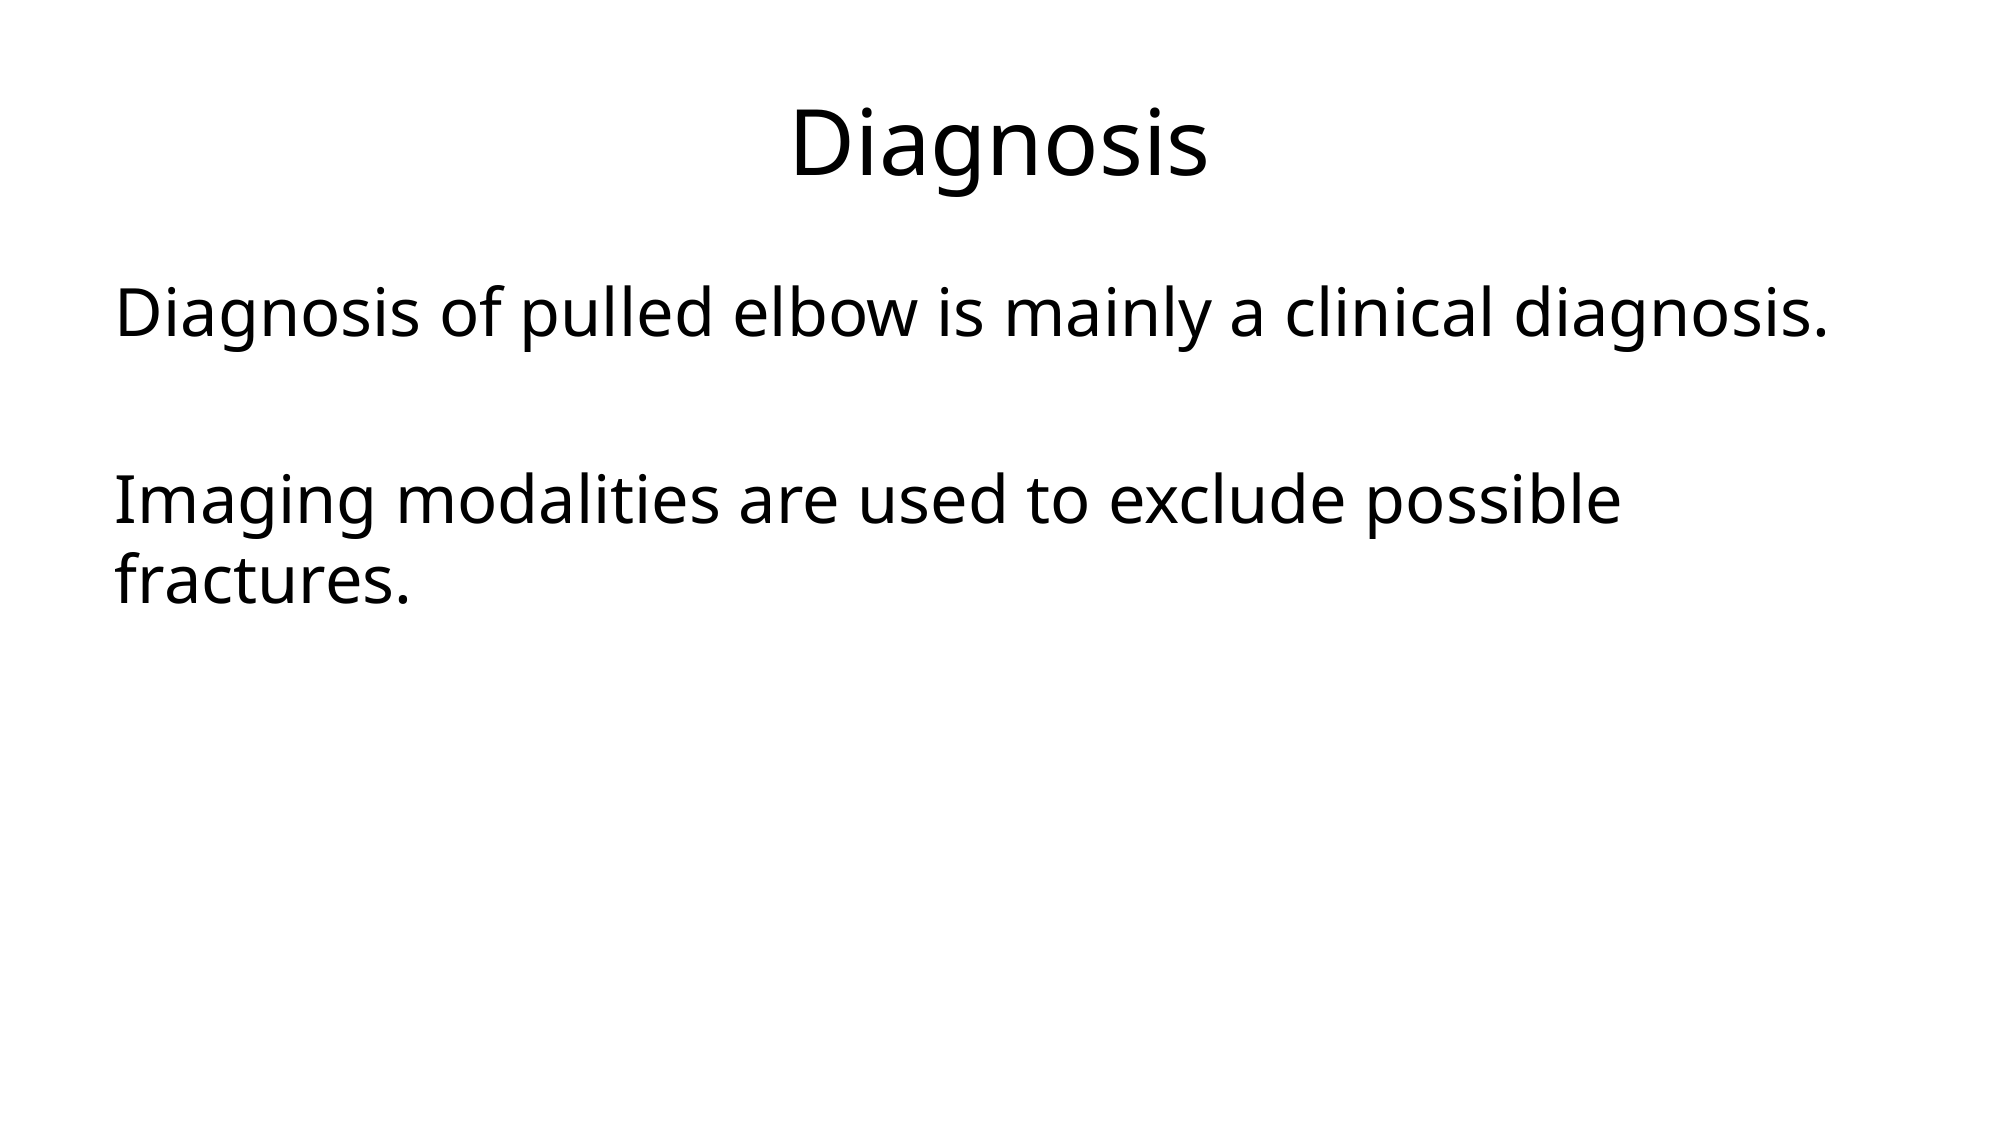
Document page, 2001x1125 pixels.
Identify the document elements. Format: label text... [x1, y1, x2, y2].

list Diagnosis of pulled elbow is mainly a clinical diagnosis. Imaging modalities are used to exclude possible fractures. [99, 262, 1900, 1005]
title Diagnosis [99, 45, 1900, 233]
